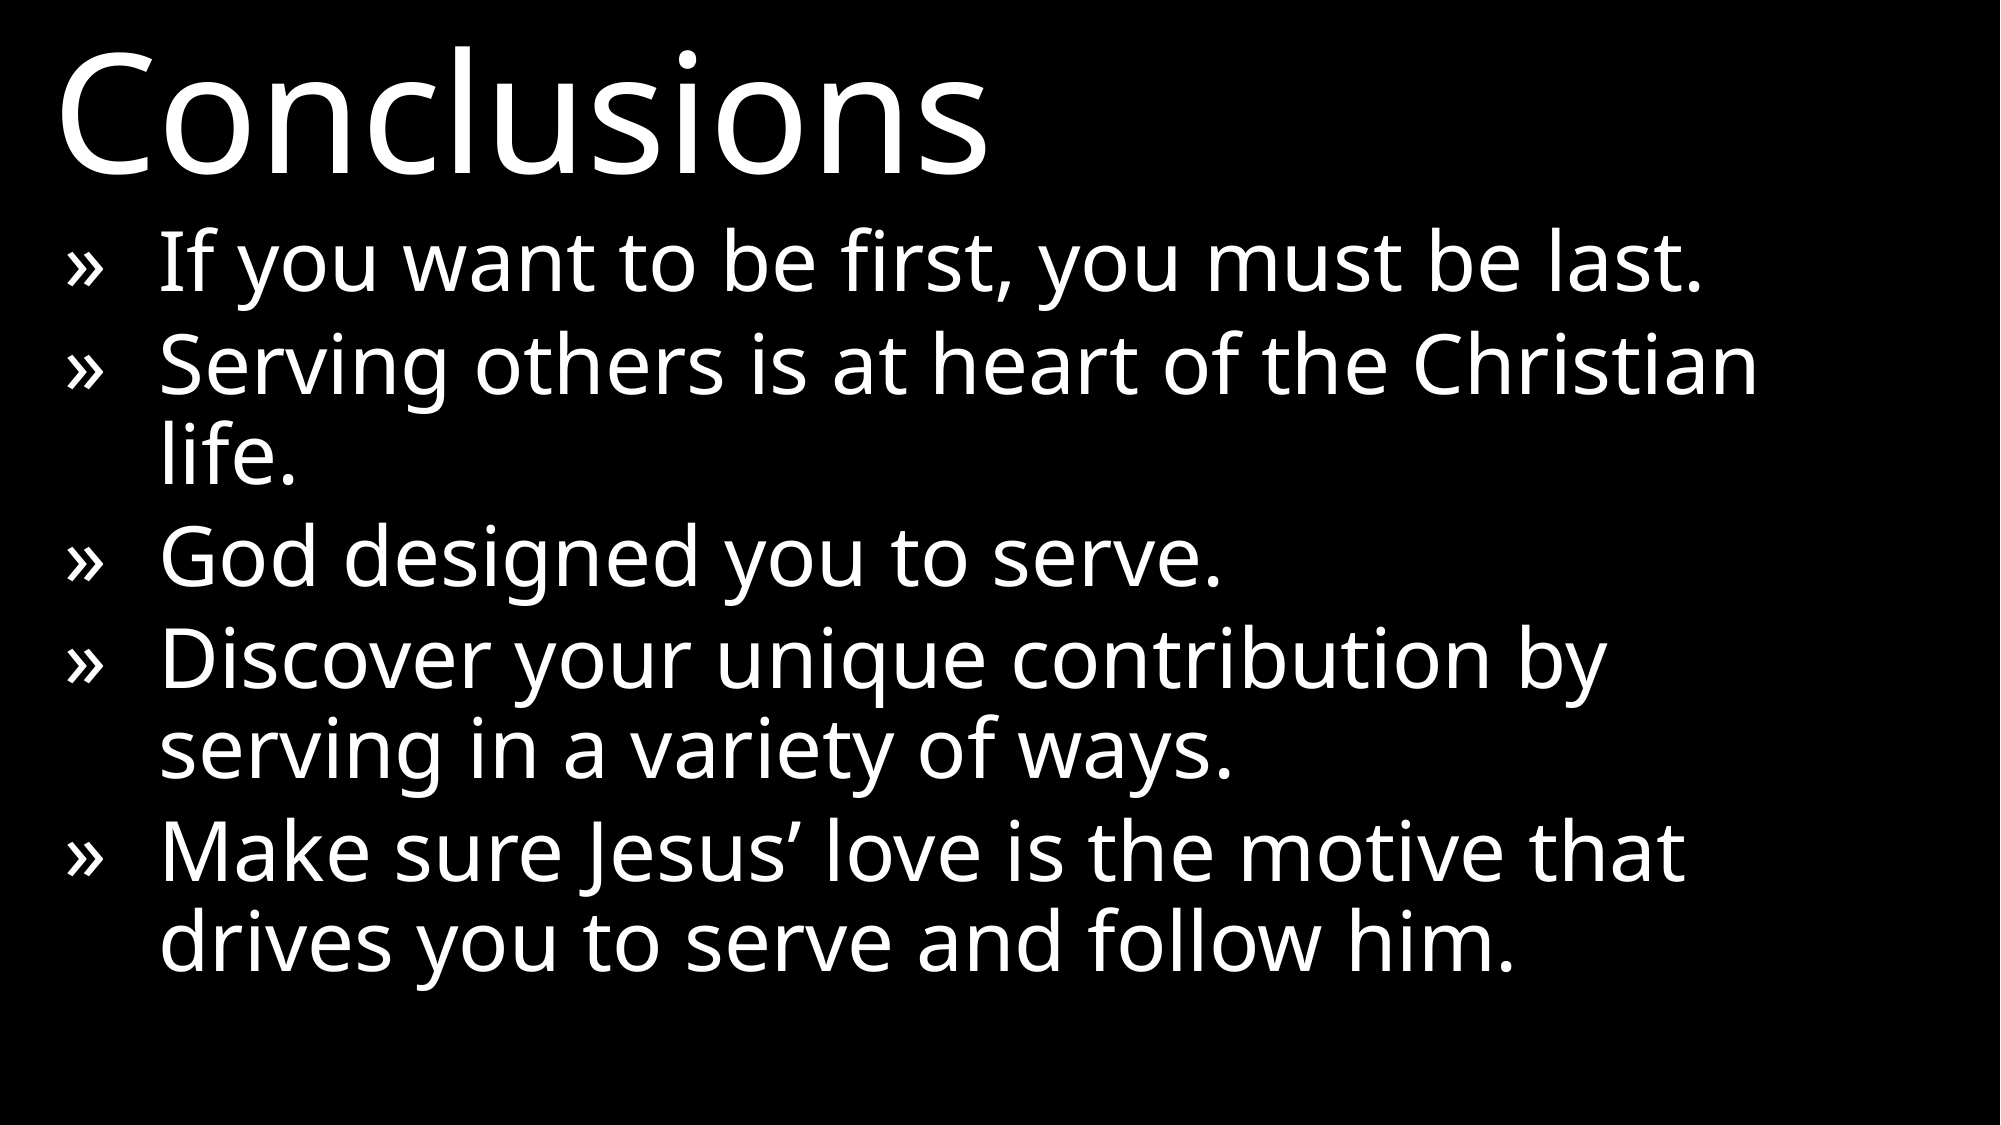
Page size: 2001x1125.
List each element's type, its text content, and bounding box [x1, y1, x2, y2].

text_box Conclusions [37, 0, 1838, 215]
text_box » If you want to be first, you must be last. » Serving others is at heart of the Christian life. » God designed you to serve. » Discover your unique contribution by serving in a variety of ways. » Make sure Jesus’ love is the motive that drives you to serve and follow him. [49, 212, 1913, 997]
